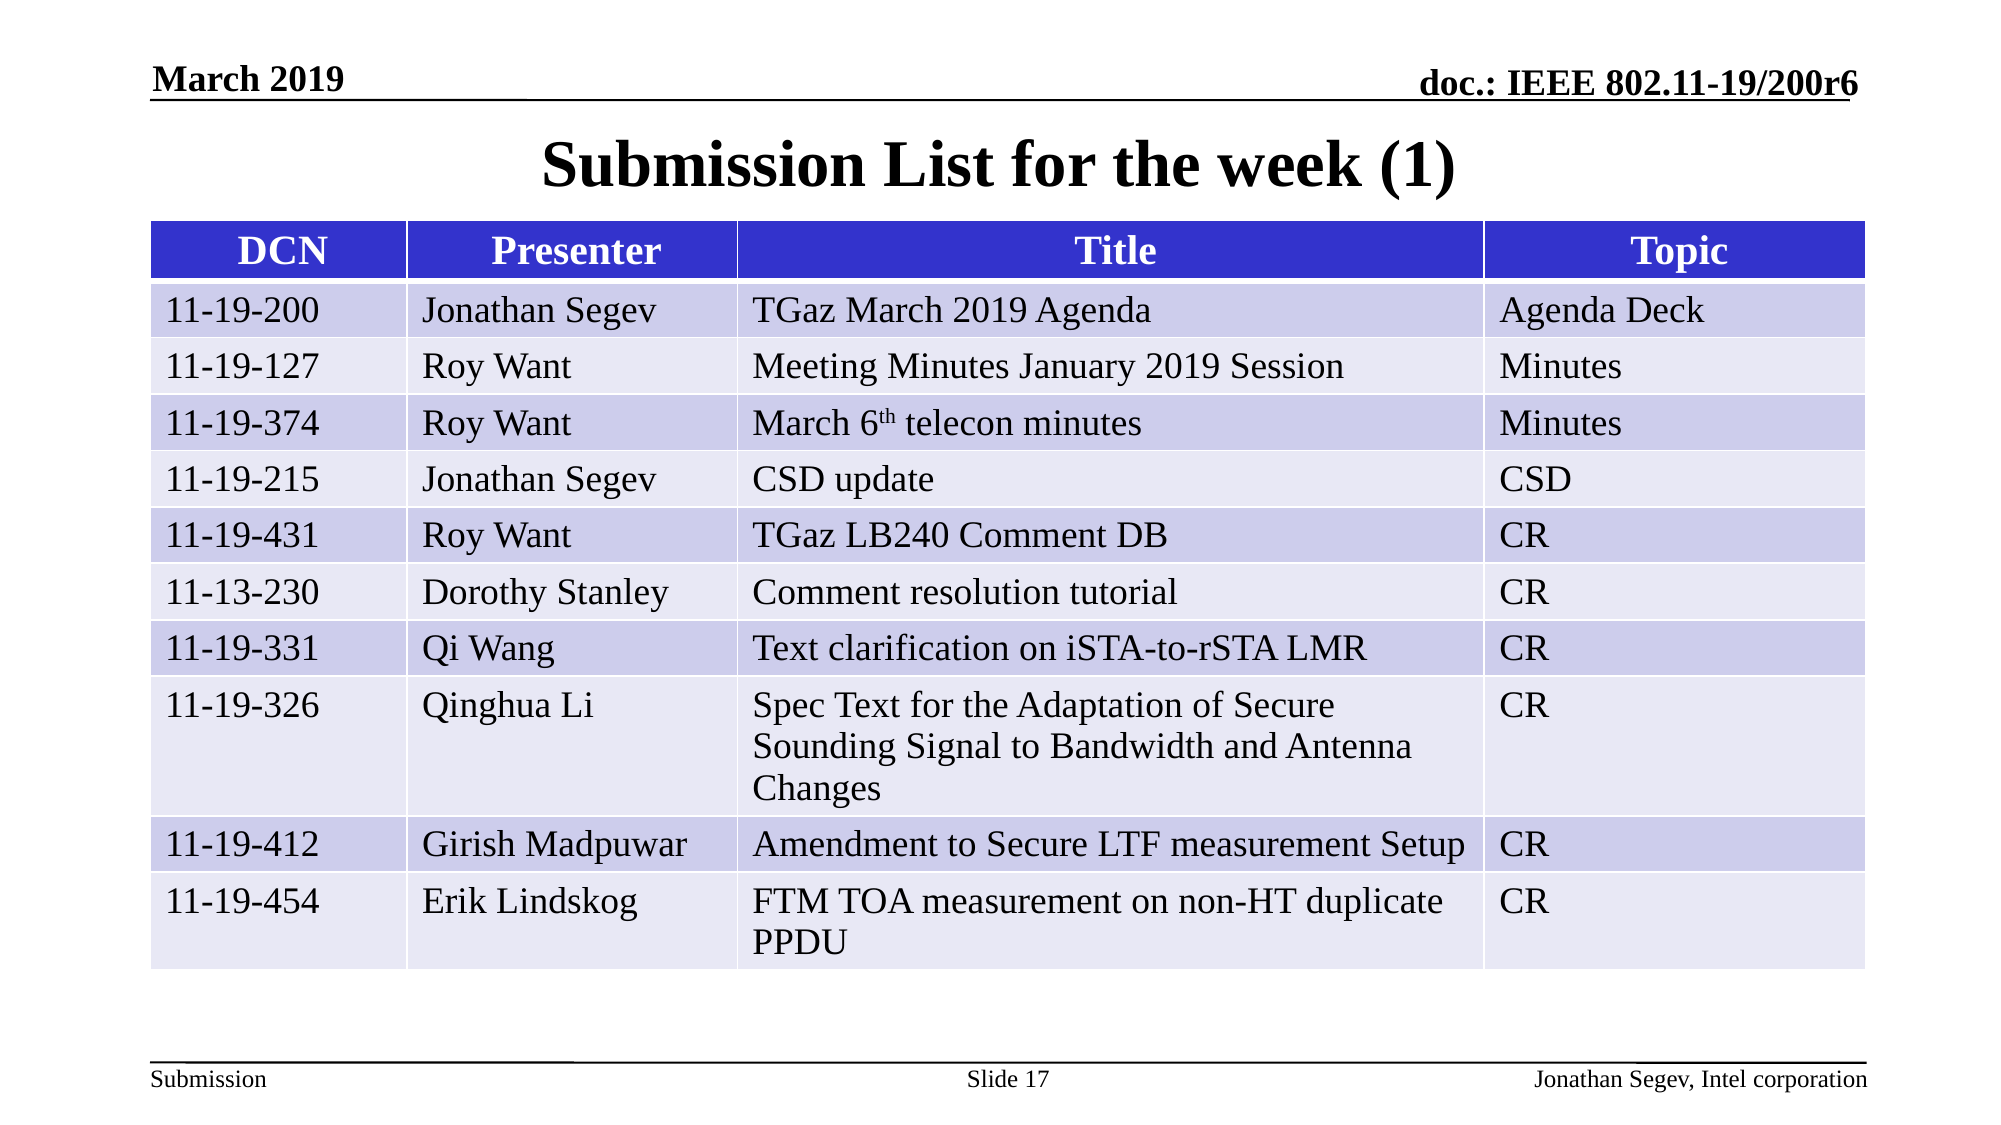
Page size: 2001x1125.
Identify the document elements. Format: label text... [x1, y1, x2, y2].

table_cell 11-19-200 [151, 284, 406, 337]
slide_number Slide 17 [950, 1061, 1067, 1123]
table_cell CR [1485, 677, 1865, 815]
table_cell Roy Want [408, 338, 737, 393]
table_cell Text clarification on iSTA-to-rSTA LMR [738, 621, 1483, 675]
table_cell CR [1485, 621, 1865, 675]
table_cell Dorothy Stanley [408, 564, 737, 619]
table_cell CSD [1485, 451, 1865, 506]
table_cell Meeting Minutes January 2019 Session [738, 338, 1483, 393]
table_header Topic [1485, 221, 1865, 278]
table_cell Jonathan Segev [408, 451, 737, 506]
table_header Presenter [408, 221, 737, 278]
table_cell CR [1485, 817, 1865, 871]
table_cell Jonathan Segev [408, 284, 737, 337]
table_cell Girish Madpuwar [408, 817, 737, 871]
table_cell 11-19-331 [151, 621, 406, 675]
table_cell 11-19-431 [151, 508, 406, 562]
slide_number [152, 54, 563, 100]
table_cell Comment resolution tutorial [738, 564, 1483, 619]
table_header Title [738, 221, 1483, 278]
table_cell Erik Lindskog [408, 873, 737, 969]
table_cell Qinghua Li [408, 677, 737, 815]
table_cell Roy Want [408, 395, 737, 450]
table_cell CR [1485, 564, 1865, 619]
table_cell 11-19-412 [151, 817, 406, 871]
table_cell 11-19-127 [151, 338, 406, 393]
table_cell 11-13-230 [151, 564, 406, 619]
table_cell Spec Text for the Adaptation of Secure Sounding Signal to Bandwidth and Antenna Changes [738, 677, 1483, 815]
table_cell 11-19-454 [151, 873, 406, 969]
table_cell Qi Wang [408, 621, 737, 675]
footer Jonathan Segev, Intel corporation [1171, 1061, 1869, 1093]
table_cell Roy Want [408, 508, 737, 562]
table_cell 11-19-374 [151, 395, 406, 450]
table_cell 11-19-215 [151, 451, 406, 506]
table_cell TGaz March 2019 Agenda [738, 284, 1483, 337]
table_cell TGaz LB240 Comment DB [738, 508, 1483, 562]
table_cell March 6th telecon minutes [738, 395, 1483, 450]
table_cell CSD update [738, 451, 1483, 506]
table_cell Minutes [1485, 338, 1865, 393]
table_cell FTM TOA measurement on non-HT duplicate PPDU [738, 873, 1483, 969]
table_header DCN [151, 221, 406, 278]
table_cell CR [1485, 508, 1865, 562]
table_cell Amendment to Secure LTF measurement Setup [738, 817, 1483, 871]
title Submission List for the week (1) [149, 112, 1850, 209]
table_cell Agenda Deck [1485, 284, 1865, 337]
table_cell 11-19-326 [151, 677, 406, 815]
table_cell Minutes [1485, 395, 1865, 450]
table_cell CR [1485, 873, 1865, 969]
